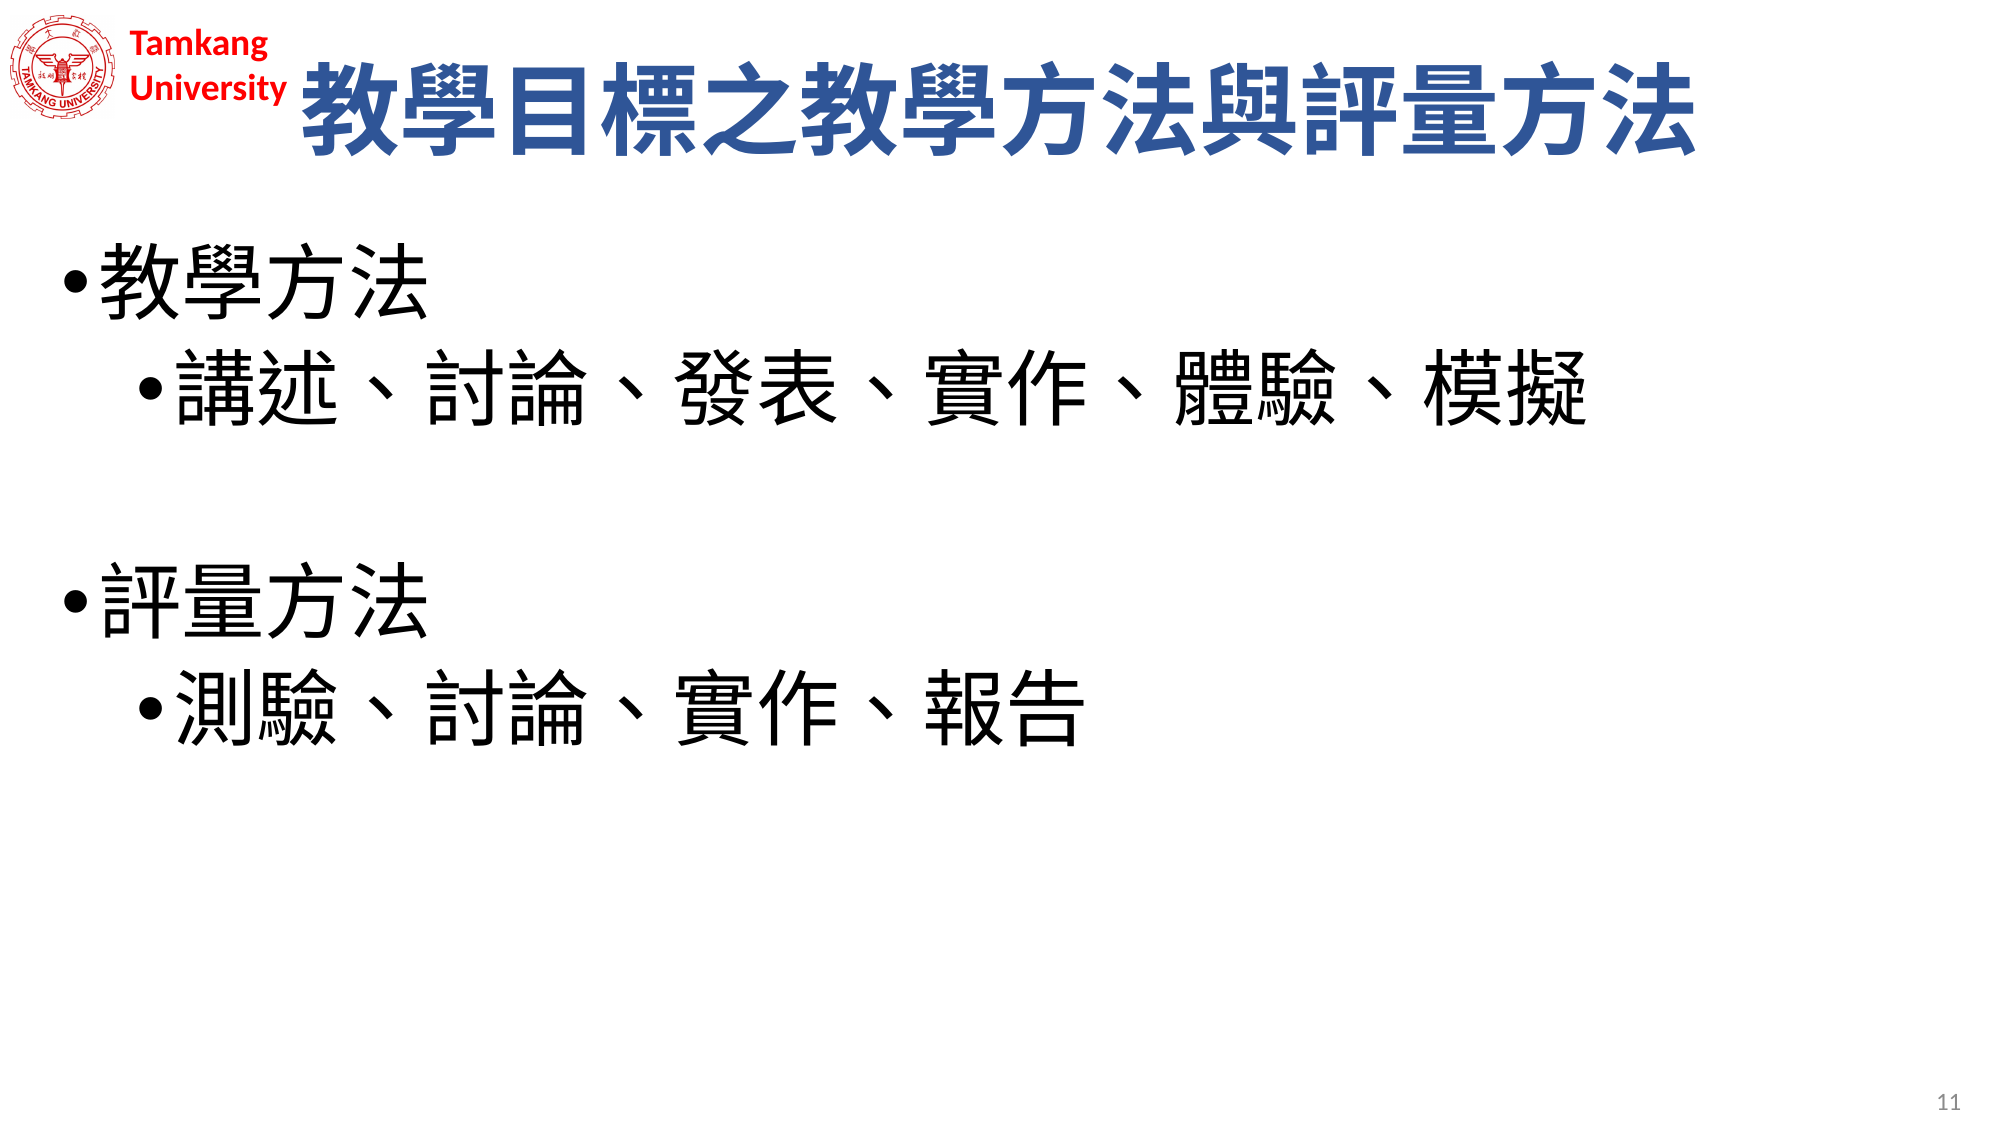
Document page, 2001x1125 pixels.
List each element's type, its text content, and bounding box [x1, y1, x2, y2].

title 教學目標之教學方法與評量方法 [137, 32, 1863, 199]
text_box Tamkang University [114, 10, 304, 116]
picture [10, 15, 115, 119]
slide_number 11 [1819, 1080, 1977, 1120]
list 教學方法 講述、討論、發表、實作、體驗、模擬 評量方法 測驗、討論、實作、報告 [45, 233, 1954, 991]
